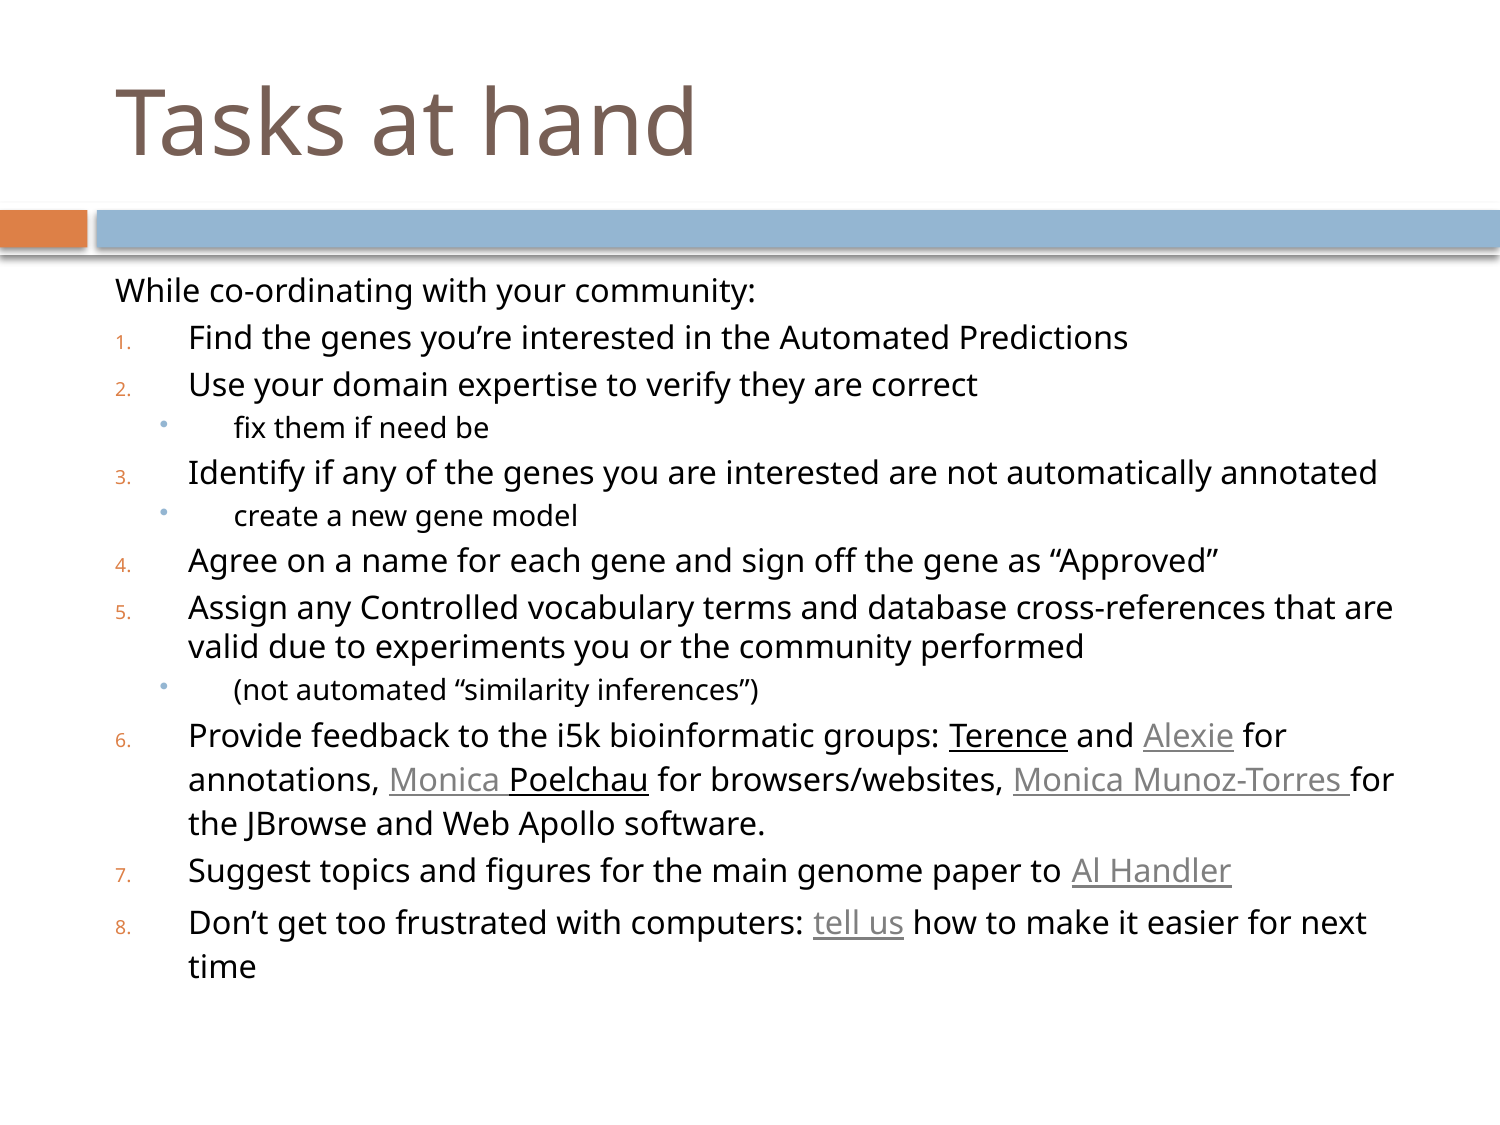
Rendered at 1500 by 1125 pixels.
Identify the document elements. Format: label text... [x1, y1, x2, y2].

title Tasks at hand [100, 37, 1438, 200]
list While co-ordinating with your community: Find the genes you’re interested in the Automated Predictions Use your domain expertise to verify they are correct fix them if need be Identify if any of the genes you are interested are not automatically annotated create a new gene model Agree on a name for each gene and sign off the gene as “Approved” Assign any Controlled vocabulary terms and database cross-references that are valid due to experiments you or the community performed (not automated “similarity inferences”) Provide feedback to the i5k bioinformatic groups: Terence and Alexie for annotations, Monica Poelchau for browsers/websites, Monica Munoz-Torres for the JBrowse and Web Apollo software. Suggest topics and figures for the main genome paper to Al Handler Don’t get too frustrated with computers: tell us how to make it easier for next time [100, 262, 1438, 1000]
